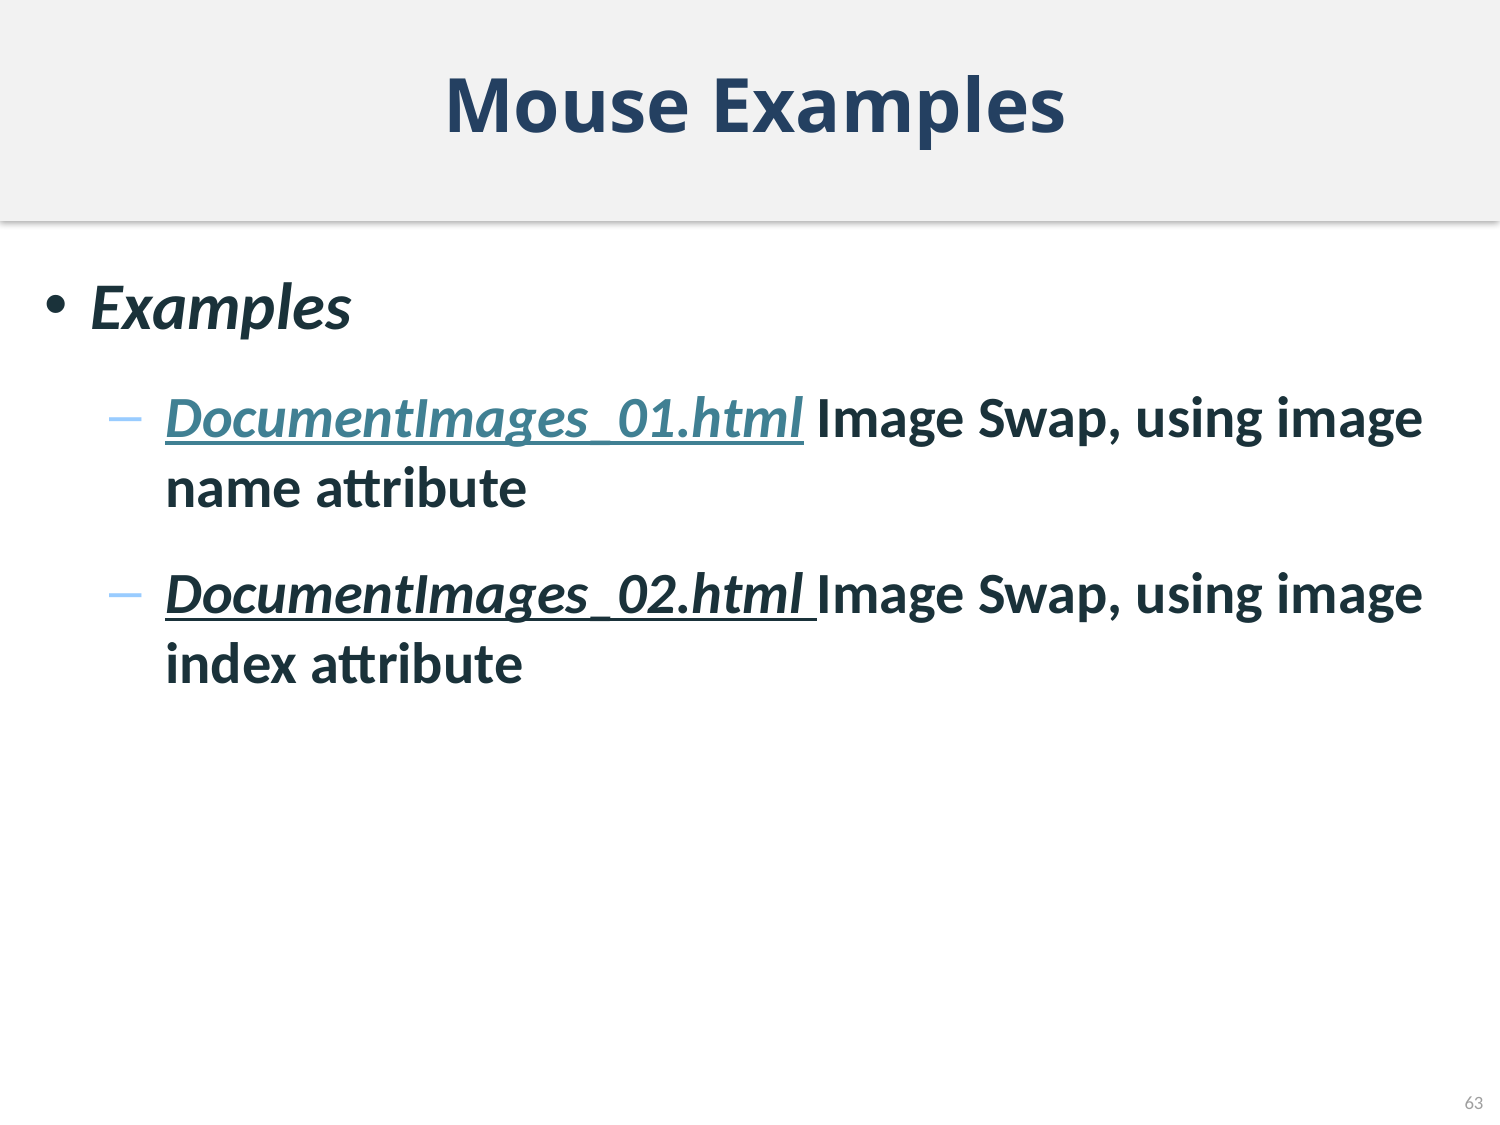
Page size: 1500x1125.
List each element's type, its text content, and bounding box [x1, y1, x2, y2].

slide_number 63 [1420, 1081, 1499, 1122]
title Mouse Examples [28, 13, 1483, 191]
list Examples DocumentImages_01.html Image Swap, using image name attribute DocumentImages_02.html Image Swap, using image index attribute [28, 255, 1483, 1071]
